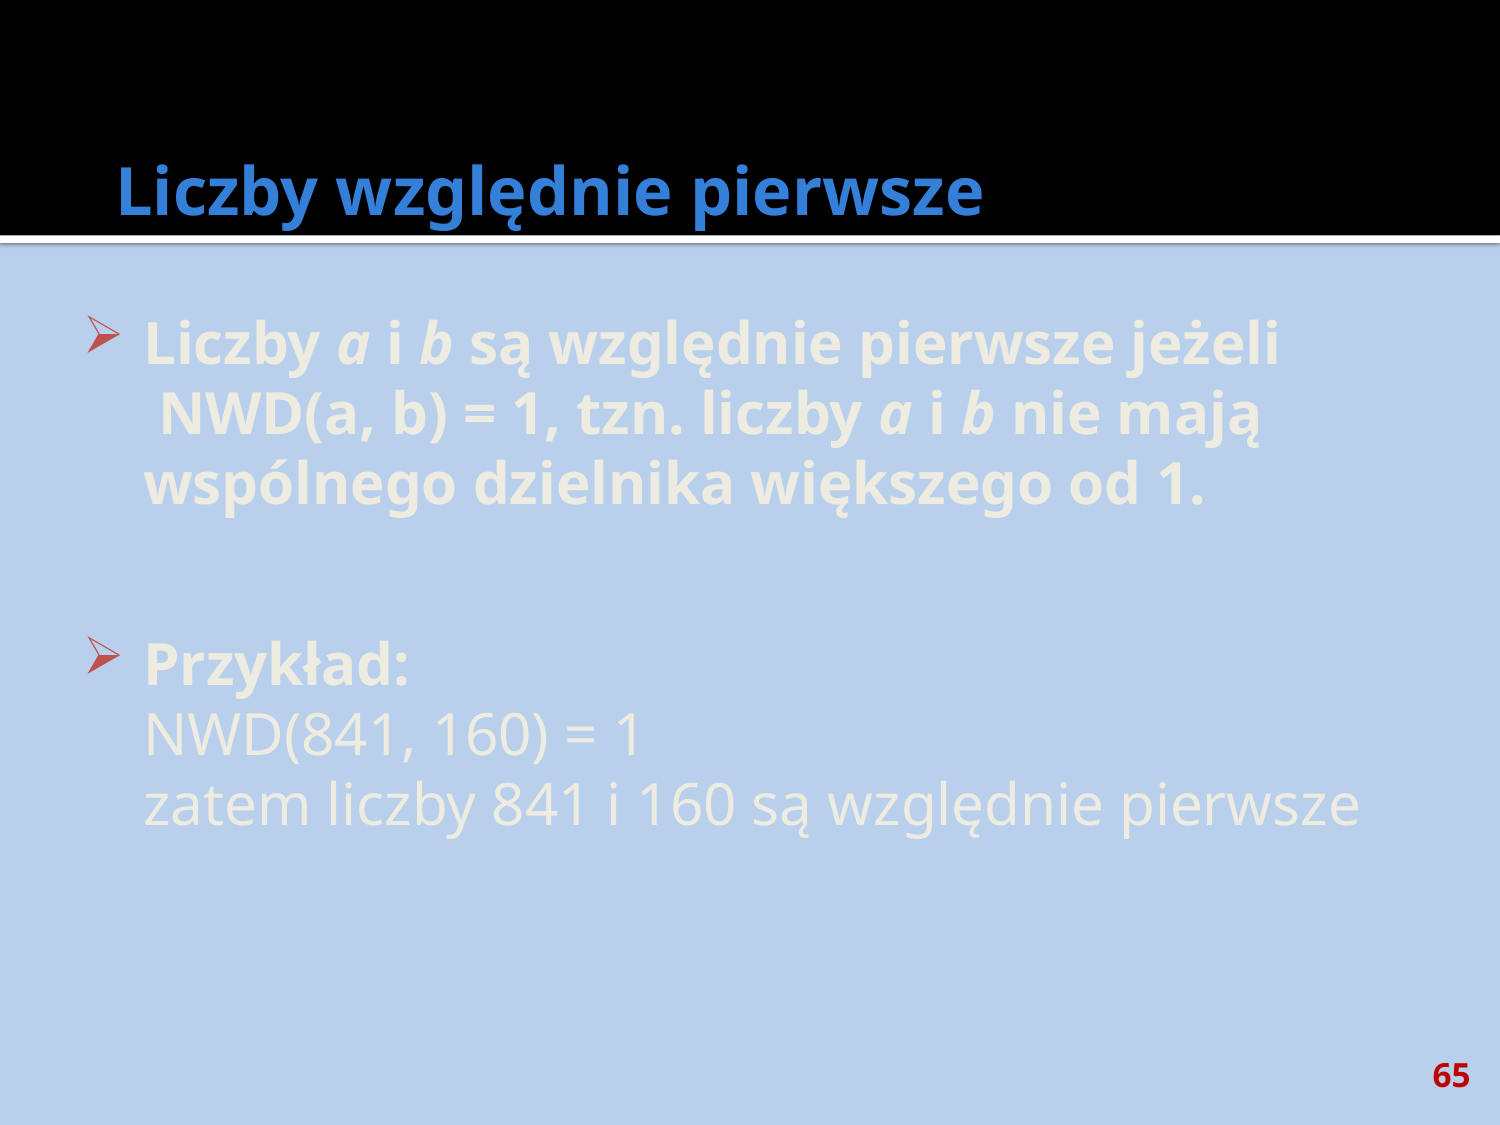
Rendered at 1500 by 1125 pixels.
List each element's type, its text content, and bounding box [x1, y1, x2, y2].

list Liczby a i b są względnie pierwsze jeżeli NWD(a, b) = 1, tzn. liczby a i b nie mają wspólnego dzielnika większego od 1. Przykład: NWD(841, 160) = 1 zatem liczby 841 i 160 są względnie pierwsze [74, 290, 1426, 1051]
title Liczby względnie pierwsze [100, 103, 1486, 274]
